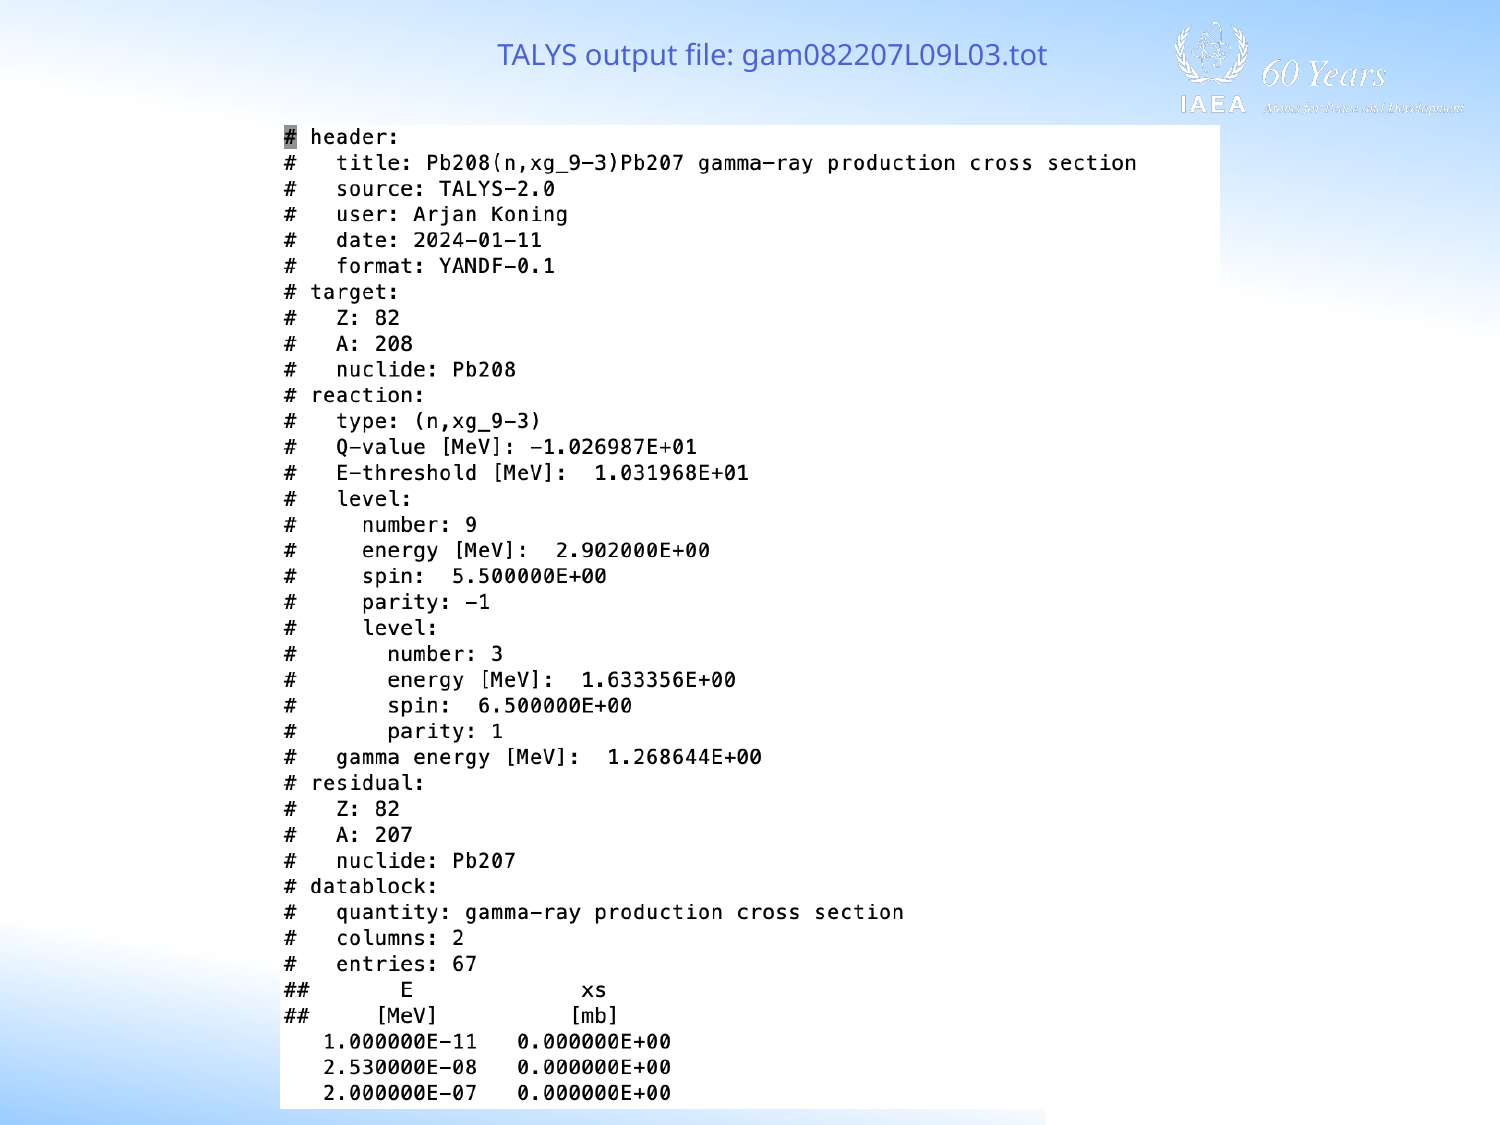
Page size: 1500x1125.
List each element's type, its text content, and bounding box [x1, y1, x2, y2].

picture [1175, 22, 1464, 115]
text_box TALYS output file: gam082207L09L03.tot [490, 28, 1222, 79]
picture [280, 124, 1220, 1109]
